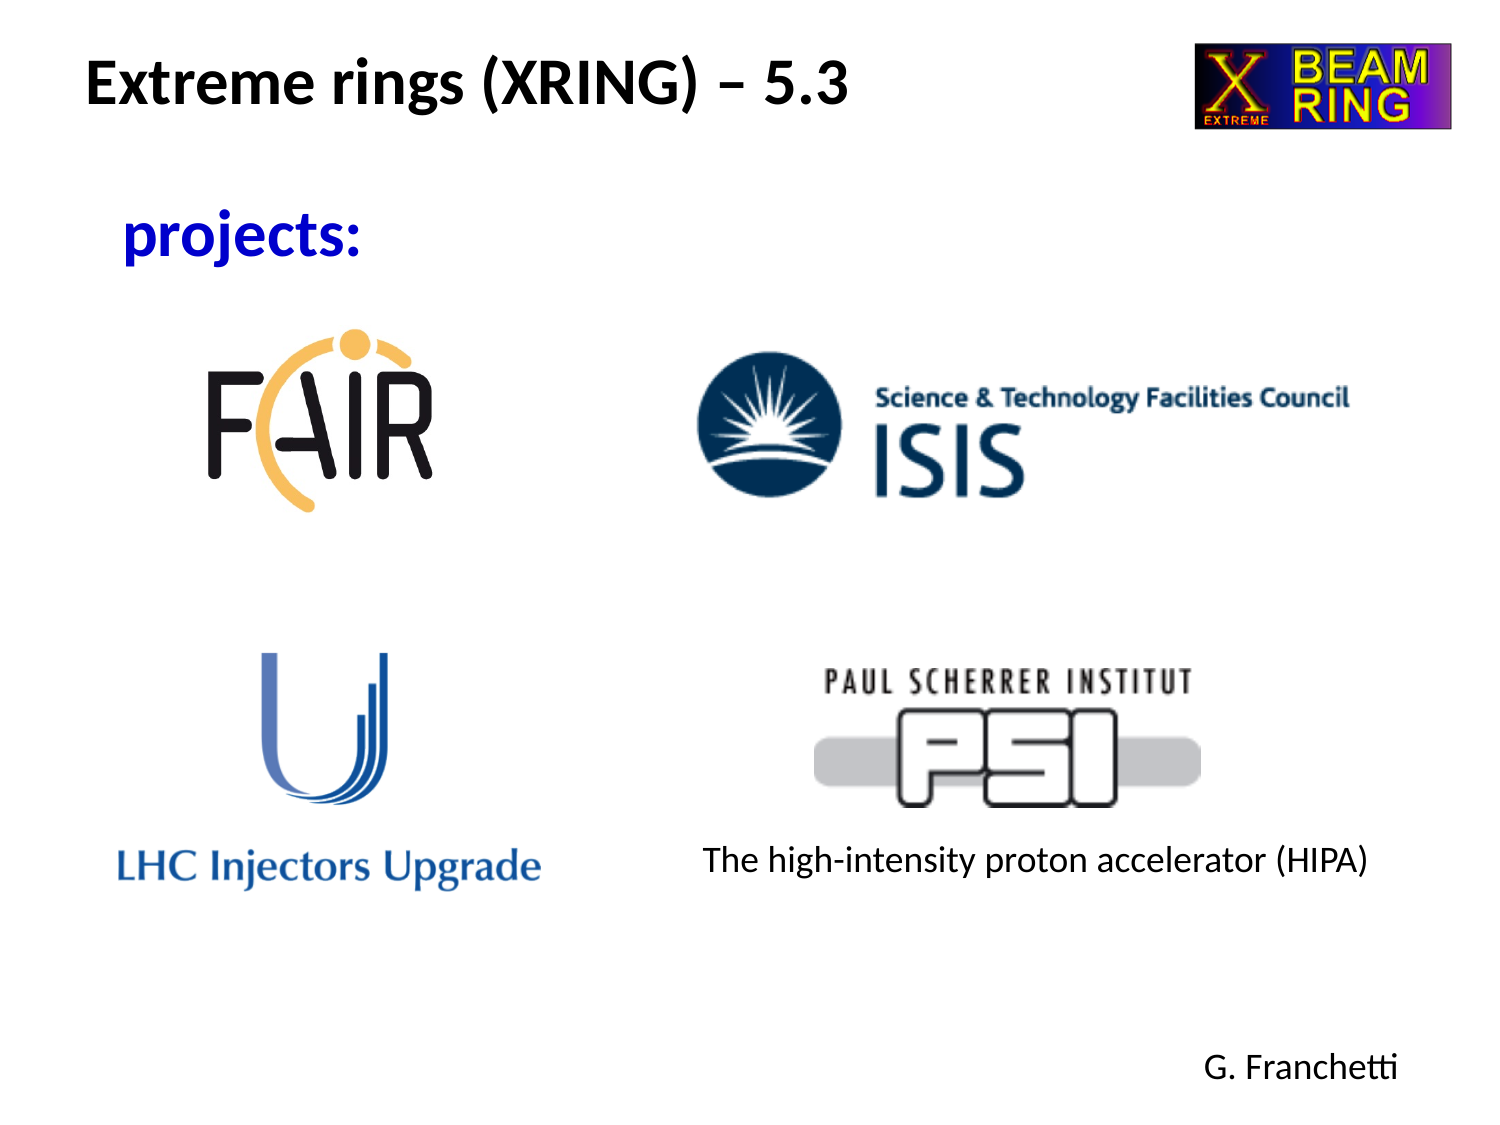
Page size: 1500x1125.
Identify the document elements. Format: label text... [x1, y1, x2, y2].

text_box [685, 668, 1396, 889]
picture [666, 325, 1396, 528]
picture [118, 652, 541, 892]
picture [206, 325, 435, 516]
text_box G. Franchetti [1189, 1034, 1414, 1095]
picture [1186, 18, 1462, 138]
text_box projects: [107, 182, 379, 278]
text_box Extreme rings (XRING) – 5.3 [71, 30, 865, 125]
